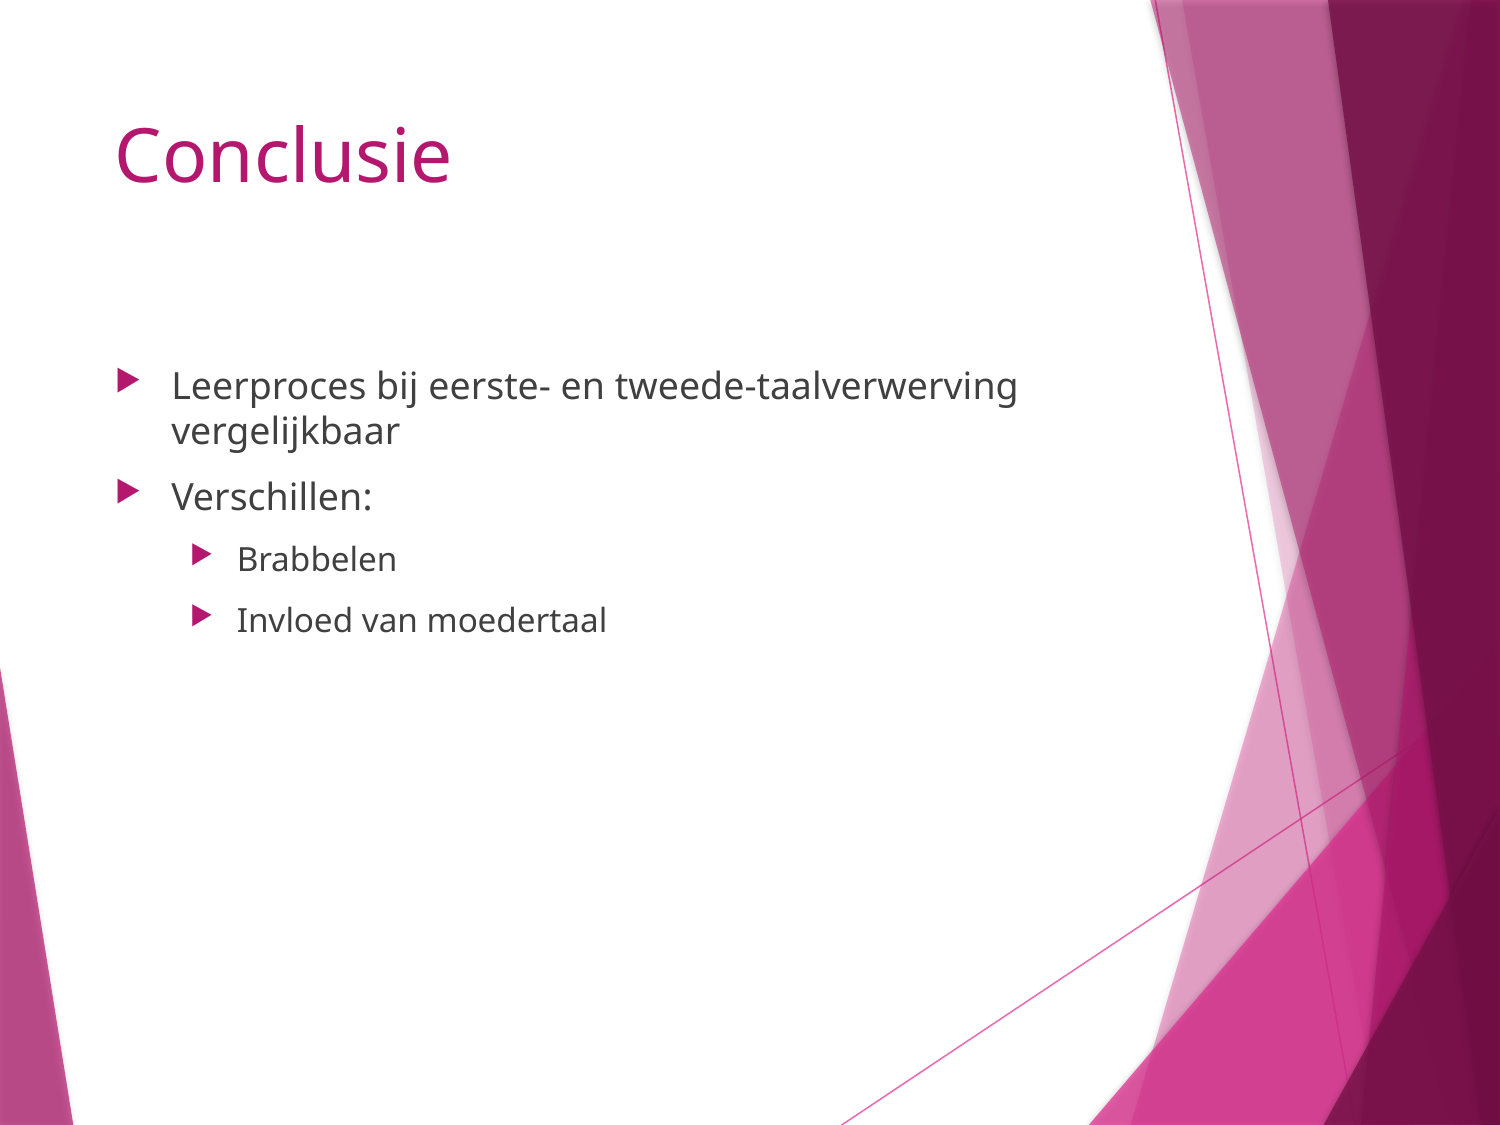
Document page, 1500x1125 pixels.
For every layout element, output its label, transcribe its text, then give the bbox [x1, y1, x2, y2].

list Leerproces bij eerste- en tweede-taalverwerving vergelijkbaar Verschillen: Brabbelen Invloed van moedertaal [99, 354, 1142, 992]
title Conclusie [99, 99, 1142, 317]
